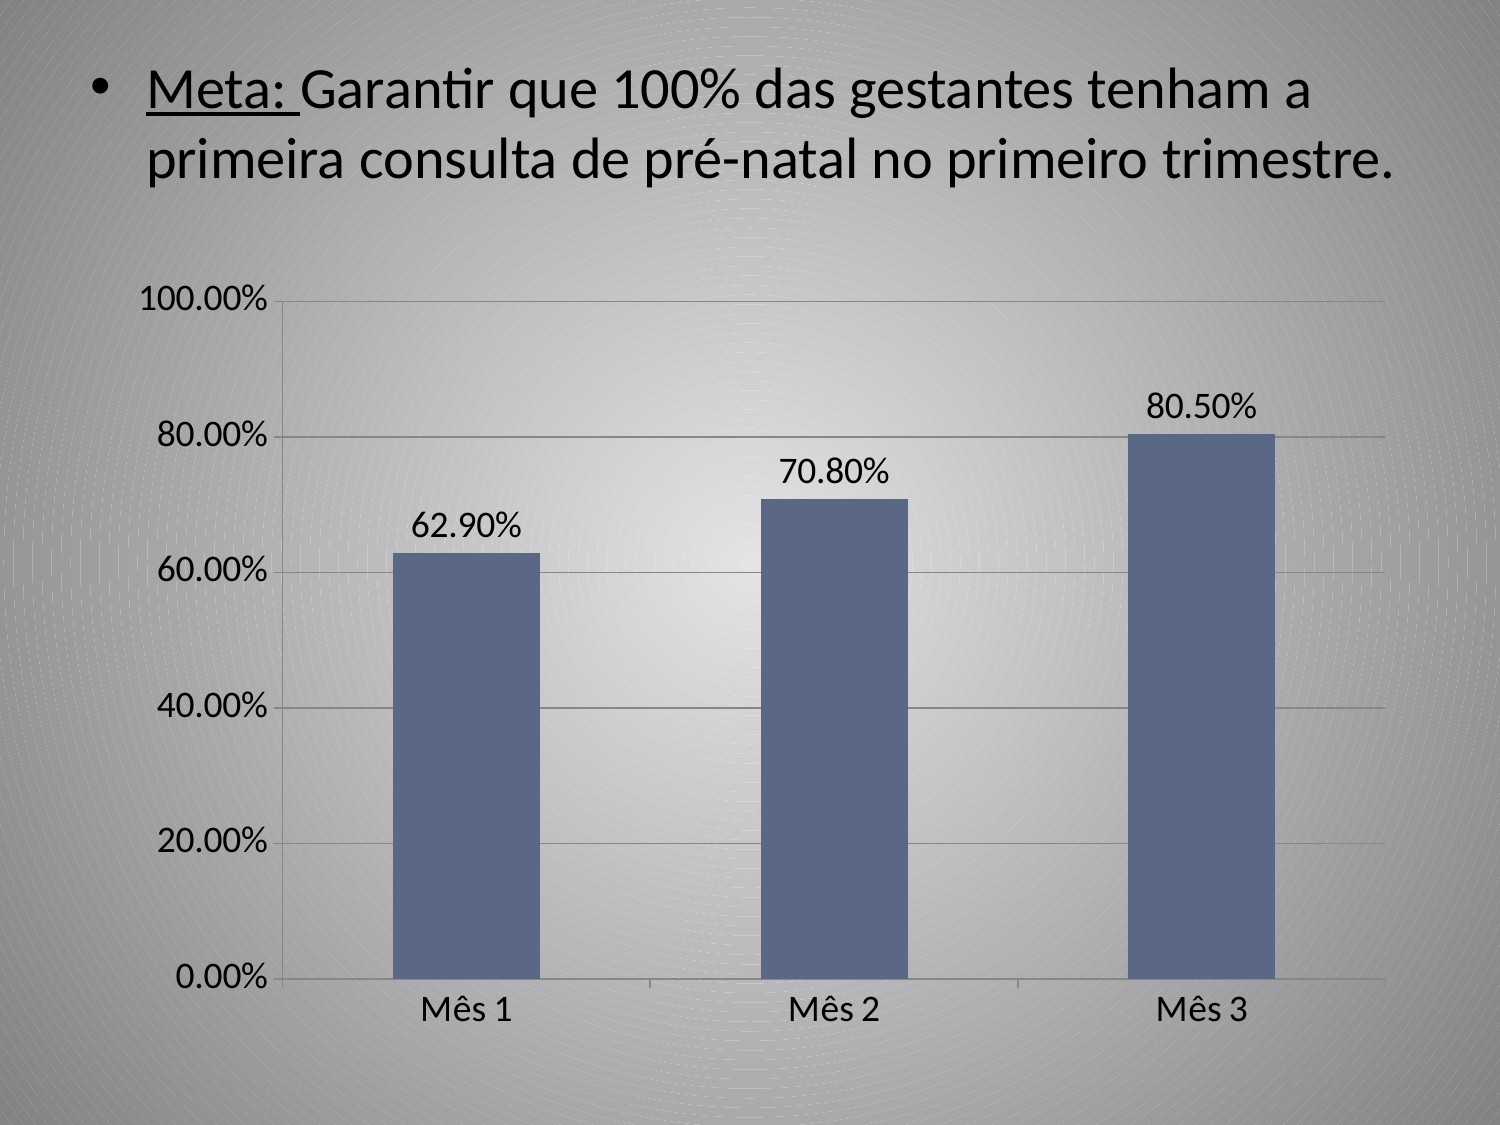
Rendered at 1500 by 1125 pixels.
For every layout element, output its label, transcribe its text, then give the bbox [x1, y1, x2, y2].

chart [111, 266, 1412, 1047]
list Meta: Garantir que 100% das gestantes tenham a primeira consulta de pré-natal no primeiro trimestre. [75, 42, 1425, 875]
